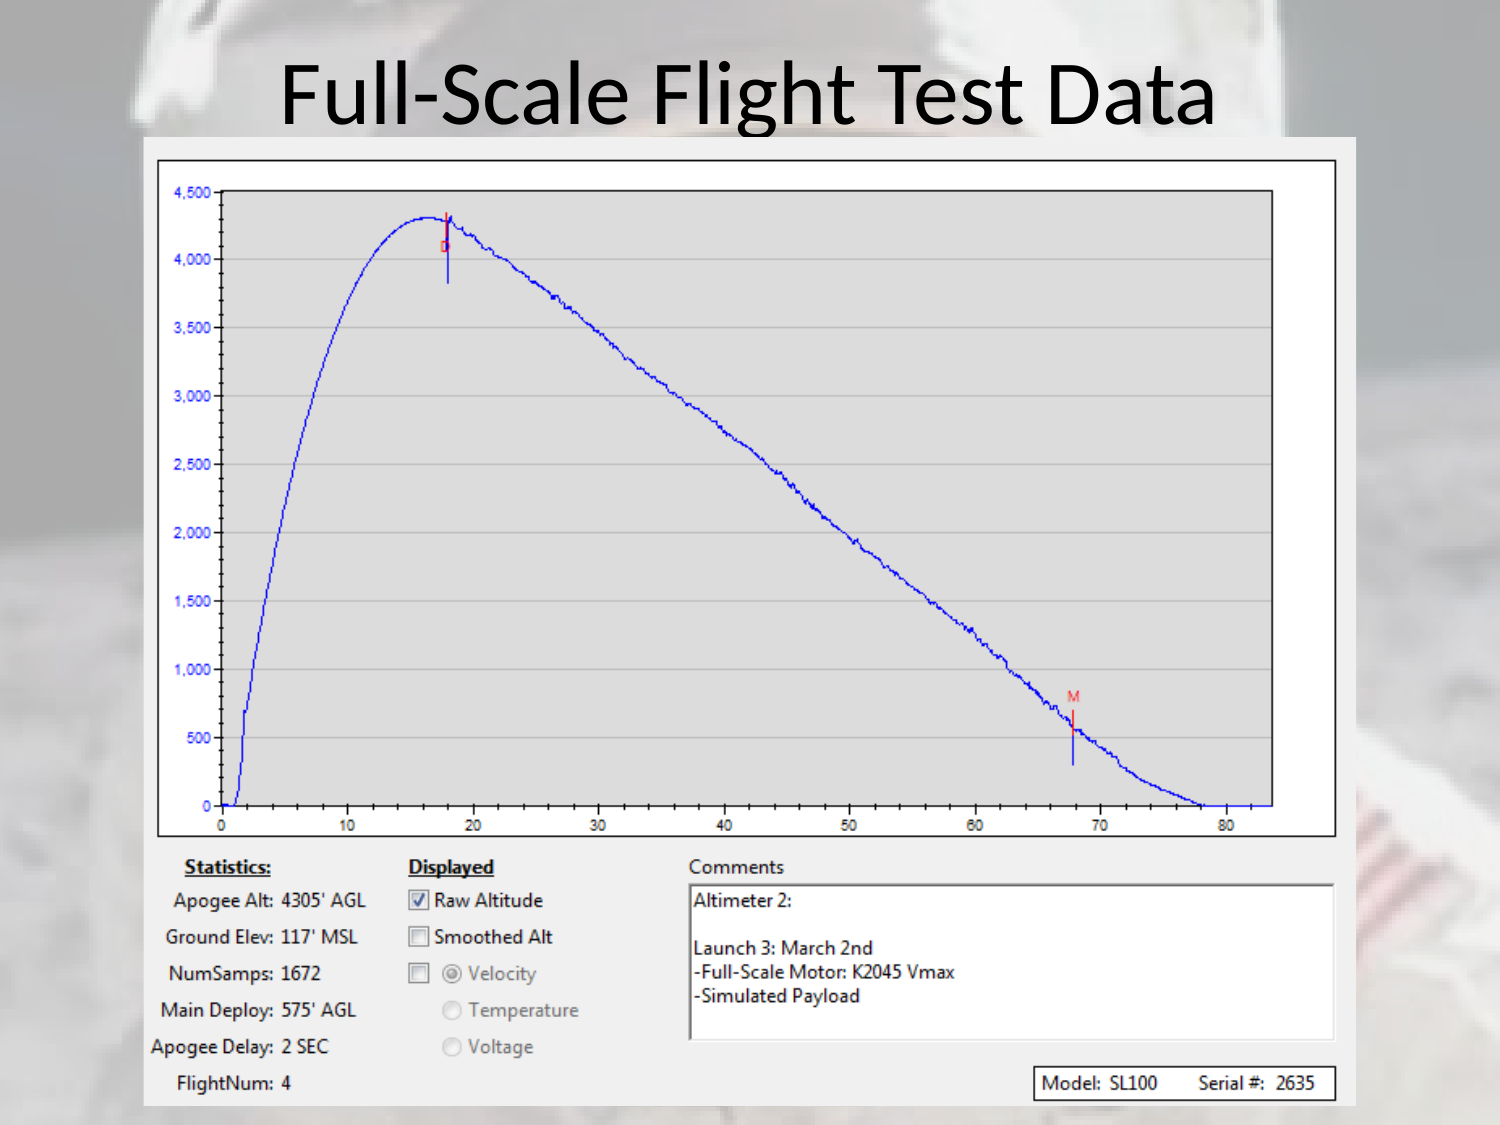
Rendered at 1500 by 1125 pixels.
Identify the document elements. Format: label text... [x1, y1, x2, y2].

picture [143, 137, 1357, 1106]
text_box [0, 0, 1500, 1125]
title Full-Scale Flight Test Data [75, 0, 1425, 182]
